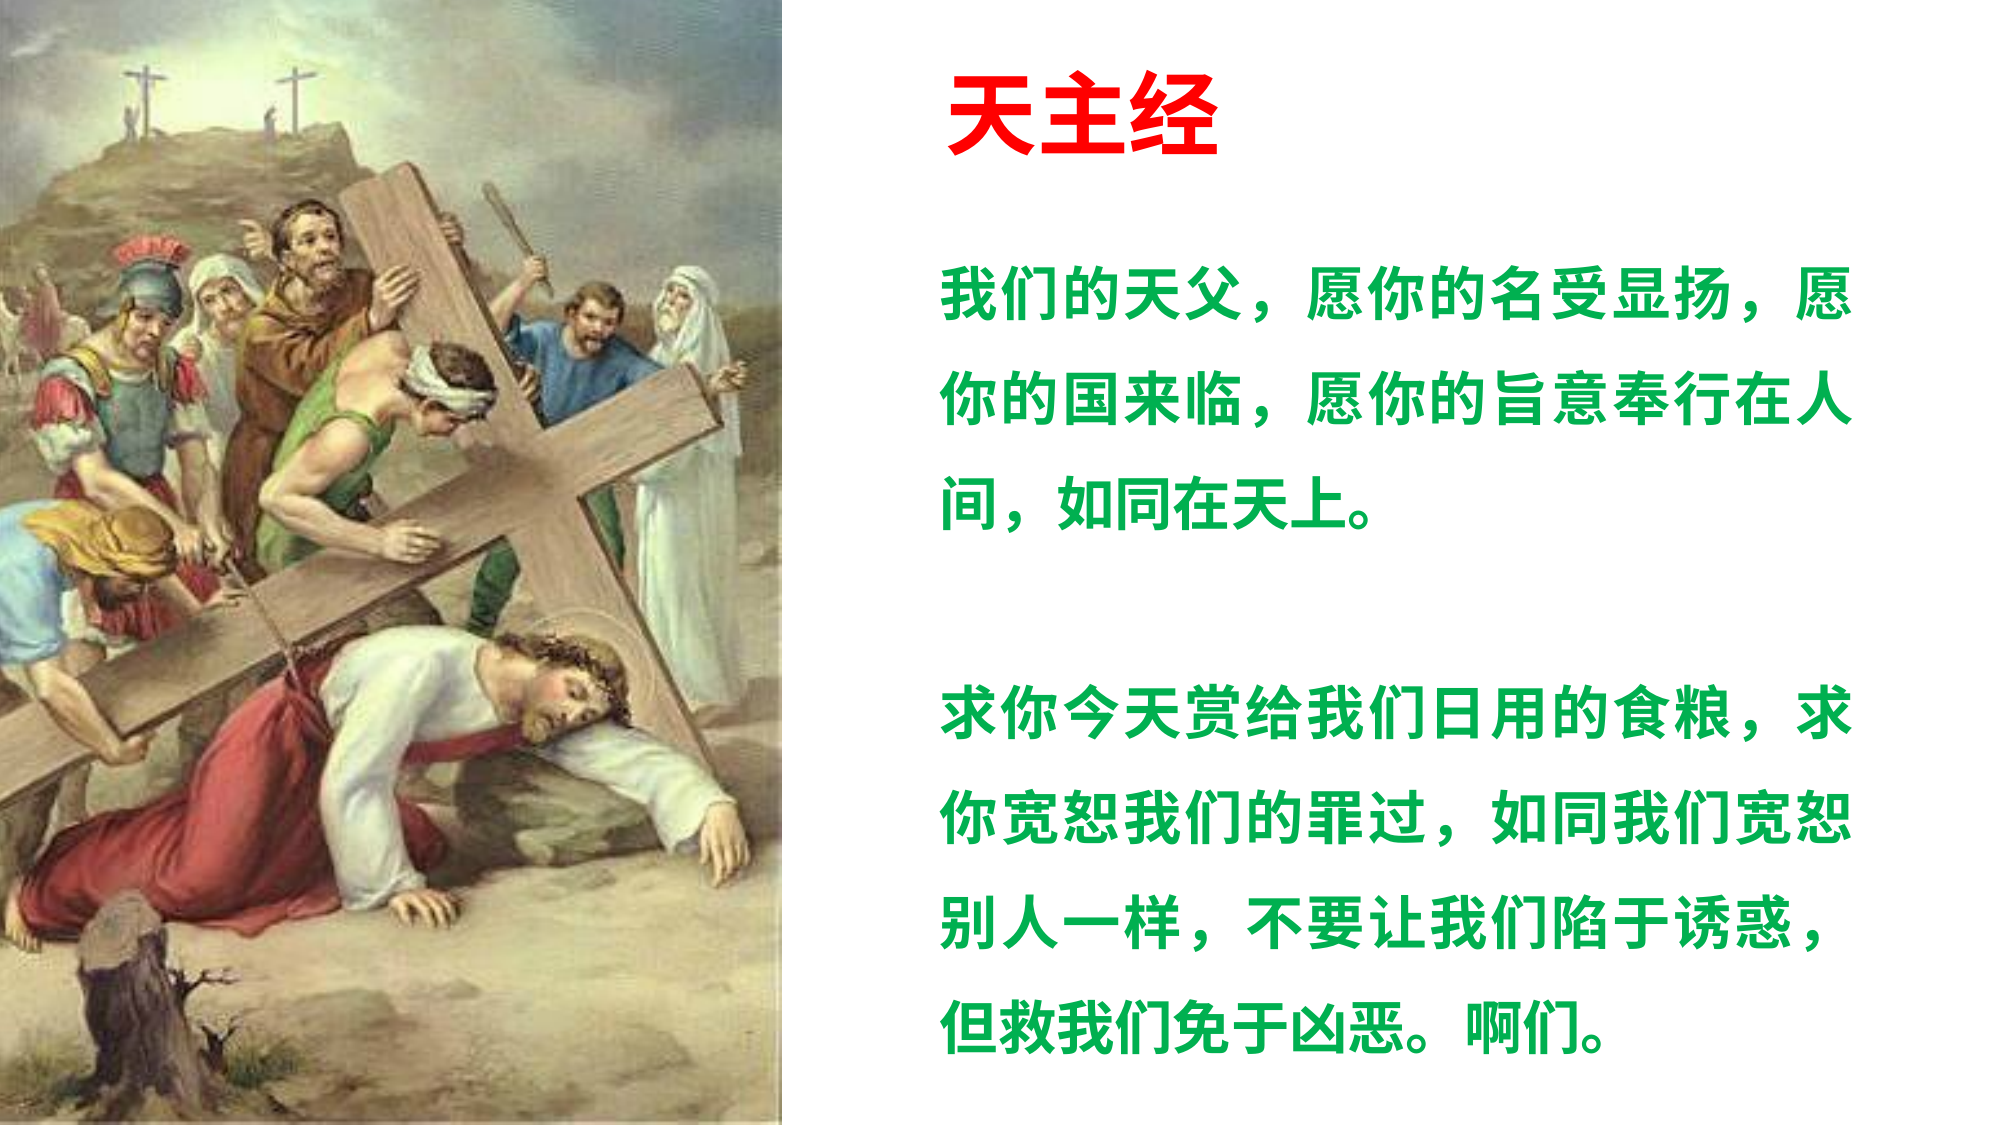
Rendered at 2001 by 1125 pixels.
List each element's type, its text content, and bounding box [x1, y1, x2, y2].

title 天主经 [930, 40, 1948, 199]
picture [0, 0, 782, 1125]
list 我们的天父，愿你的名受显扬，愿你的国来临，愿你的旨意奉行在人间，如同在天上。 求你今天赏给我们日用的食粮，求你宽恕我们的罪过，如同我们宽恕别人一样，不要让我们陷于诱惑，但救我们免于凶恶。啊们。 [924, 214, 1870, 1070]
